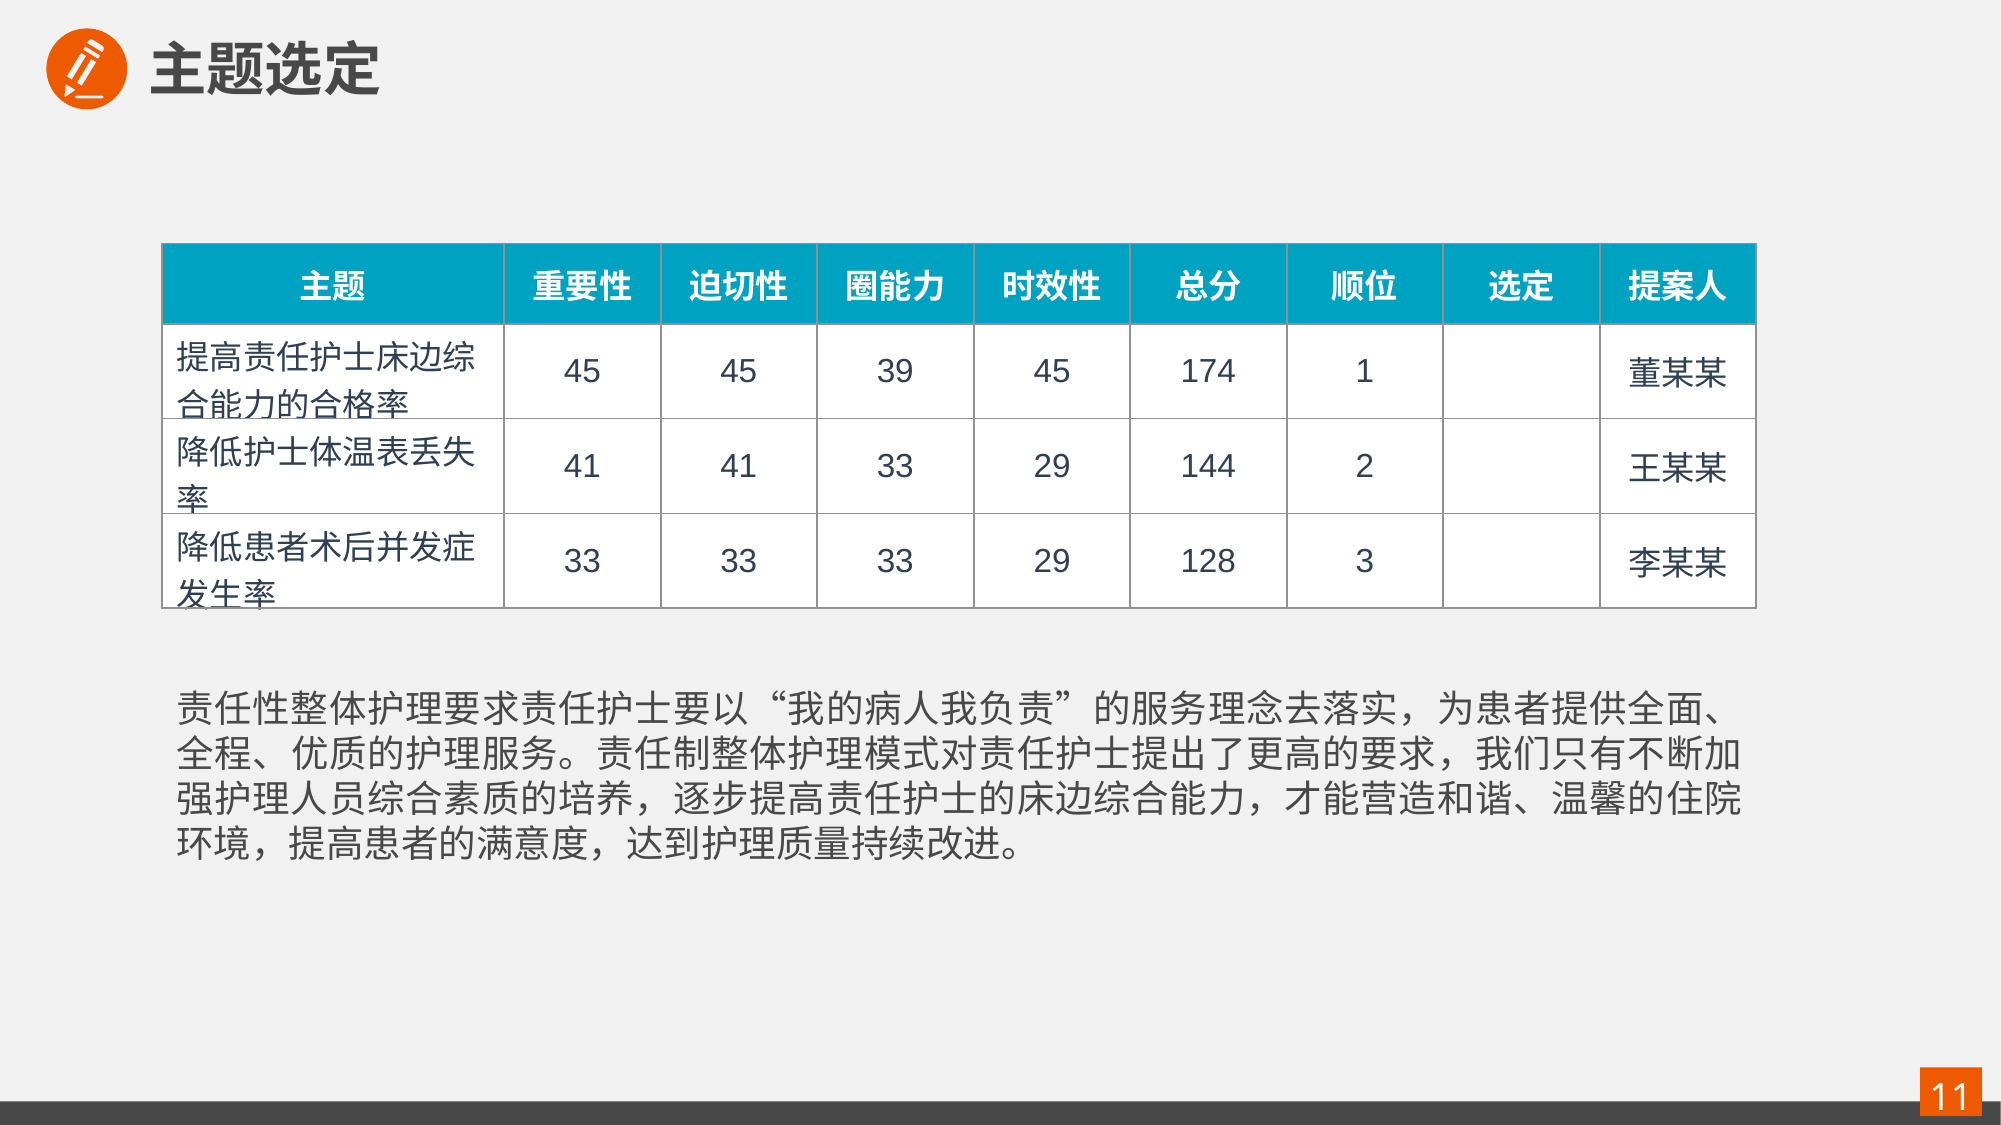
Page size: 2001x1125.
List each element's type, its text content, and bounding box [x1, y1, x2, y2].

table_cell 3 [1288, 514, 1442, 607]
table_cell 2 [1288, 419, 1442, 513]
table_cell 39 [818, 325, 973, 418]
table_cell [1444, 325, 1599, 418]
table_cell 李某某 [1601, 514, 1755, 607]
table_cell 33 [818, 419, 973, 513]
table_cell 45 [505, 325, 660, 418]
table_header 顺位 [1288, 244, 1442, 323]
text_box 责任性整体护理要求责任护士要以“我的病人我负责”的服务理念去落实，为患者提供全面、全程、优质的护理服务。责任制整体护理模式对责任护士提出了更高的要求，我们只有不断加强护理人员综合素质的培养，逐步提高责任护士的床边综合能力，才能营造和谐、温馨的住院环境，提高患者的满意度，达到护理质量持续改进。 [161, 678, 1757, 873]
table_cell 33 [662, 514, 816, 607]
table_cell 174 [1131, 325, 1286, 418]
text_box [46, 28, 128, 110]
table_header 迫切性 [662, 244, 816, 323]
table_cell [1444, 514, 1599, 607]
table_cell 提高责任护士床边综合能力的合格率 [163, 325, 503, 418]
table_header 圈能力 [818, 244, 973, 323]
table_cell 45 [975, 325, 1129, 418]
table_cell 29 [975, 514, 1129, 607]
table_header 重要性 [505, 244, 660, 323]
table_cell 144 [1131, 419, 1286, 513]
table_header 提案人 [1601, 244, 1755, 323]
table_header 时效性 [975, 244, 1129, 323]
table_cell 41 [505, 419, 660, 513]
table_header 总分 [1131, 244, 1286, 323]
picture [0, 0, 2001, 1101]
text_box 主题选定 [133, 24, 599, 110]
table_header 选定 [1444, 244, 1599, 323]
table_cell 33 [818, 514, 973, 607]
table_cell 45 [662, 325, 816, 418]
table_cell 1 [1288, 325, 1442, 418]
table_cell 董某某 [1601, 325, 1755, 418]
table_cell 29 [975, 419, 1129, 513]
table_header 主题 [163, 244, 503, 323]
table_cell 降低护士体温表丢失率 [163, 419, 503, 513]
table_cell [1444, 419, 1599, 513]
table_cell 王某某 [1601, 419, 1755, 513]
table_cell 41 [662, 419, 816, 513]
table_cell 33 [505, 514, 660, 607]
table_cell 128 [1131, 514, 1286, 607]
table_cell 降低患者术后并发症发生率 [163, 514, 503, 607]
